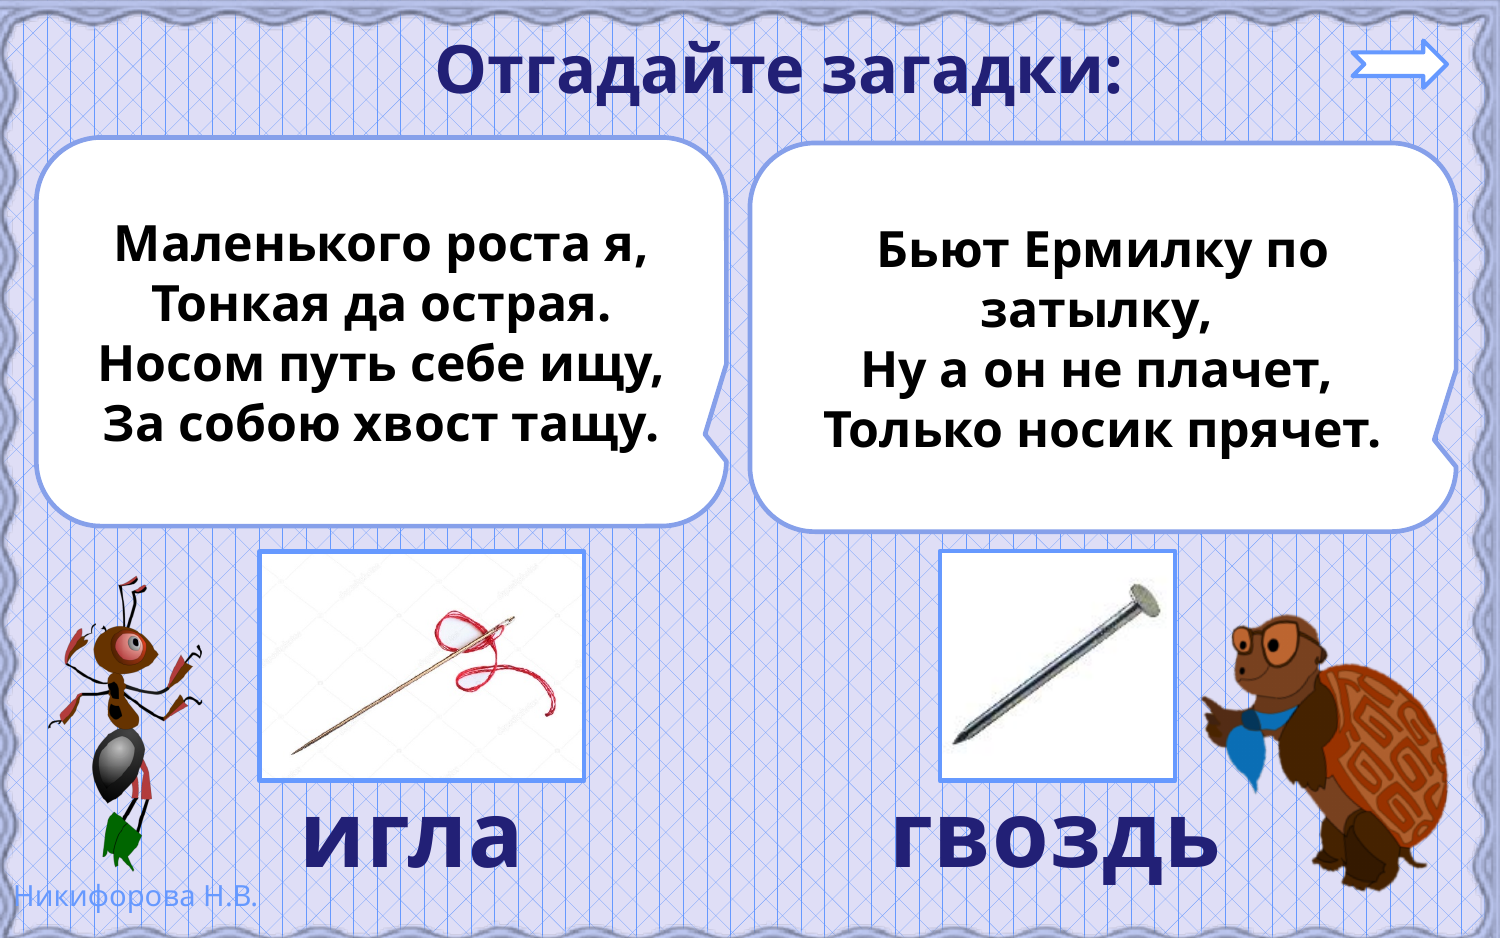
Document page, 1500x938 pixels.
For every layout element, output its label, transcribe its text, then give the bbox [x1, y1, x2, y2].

text_box Бьют Ермилку по затылку, Ну а он не плачет, Только носик прячет. [747, 140, 1459, 534]
picture [942, 553, 1173, 779]
text_box Маленького роста я, Тонкая да острая. Носом путь себе ищу, За собою хвост тащу. [34, 135, 729, 529]
text_box игла [284, 787, 540, 893]
text_box гвоздь [863, 768, 1187, 893]
text_box [1350, 38, 1450, 90]
picture [40, 551, 208, 882]
picture [1190, 587, 1480, 907]
text_box Отгадайте загадки: [336, 19, 1223, 115]
picture [261, 553, 582, 779]
